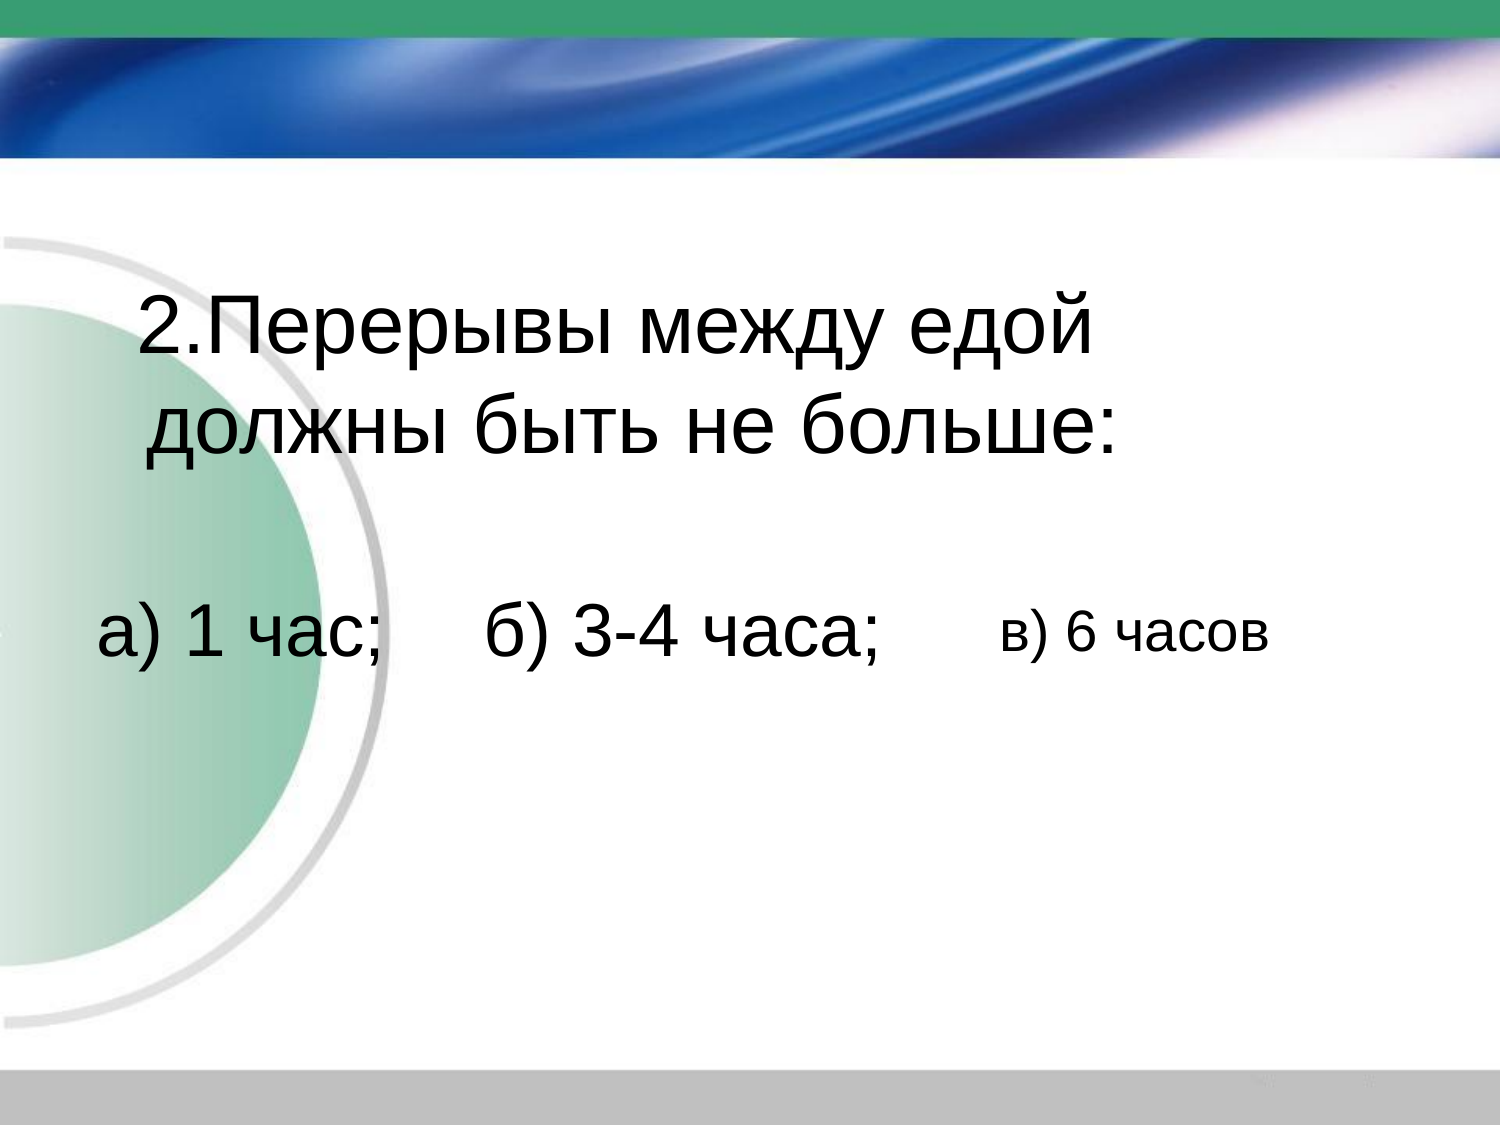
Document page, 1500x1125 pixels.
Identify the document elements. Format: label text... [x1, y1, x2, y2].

text_box в) 6 часов [984, 585, 1360, 671]
text_box б) 3-4 часа; [468, 574, 926, 679]
picture [0, 0, 1500, 1125]
list 2.Перерывы между едой должны быть не больше: [74, 262, 1426, 516]
text_box а) 1 час; [81, 574, 446, 679]
